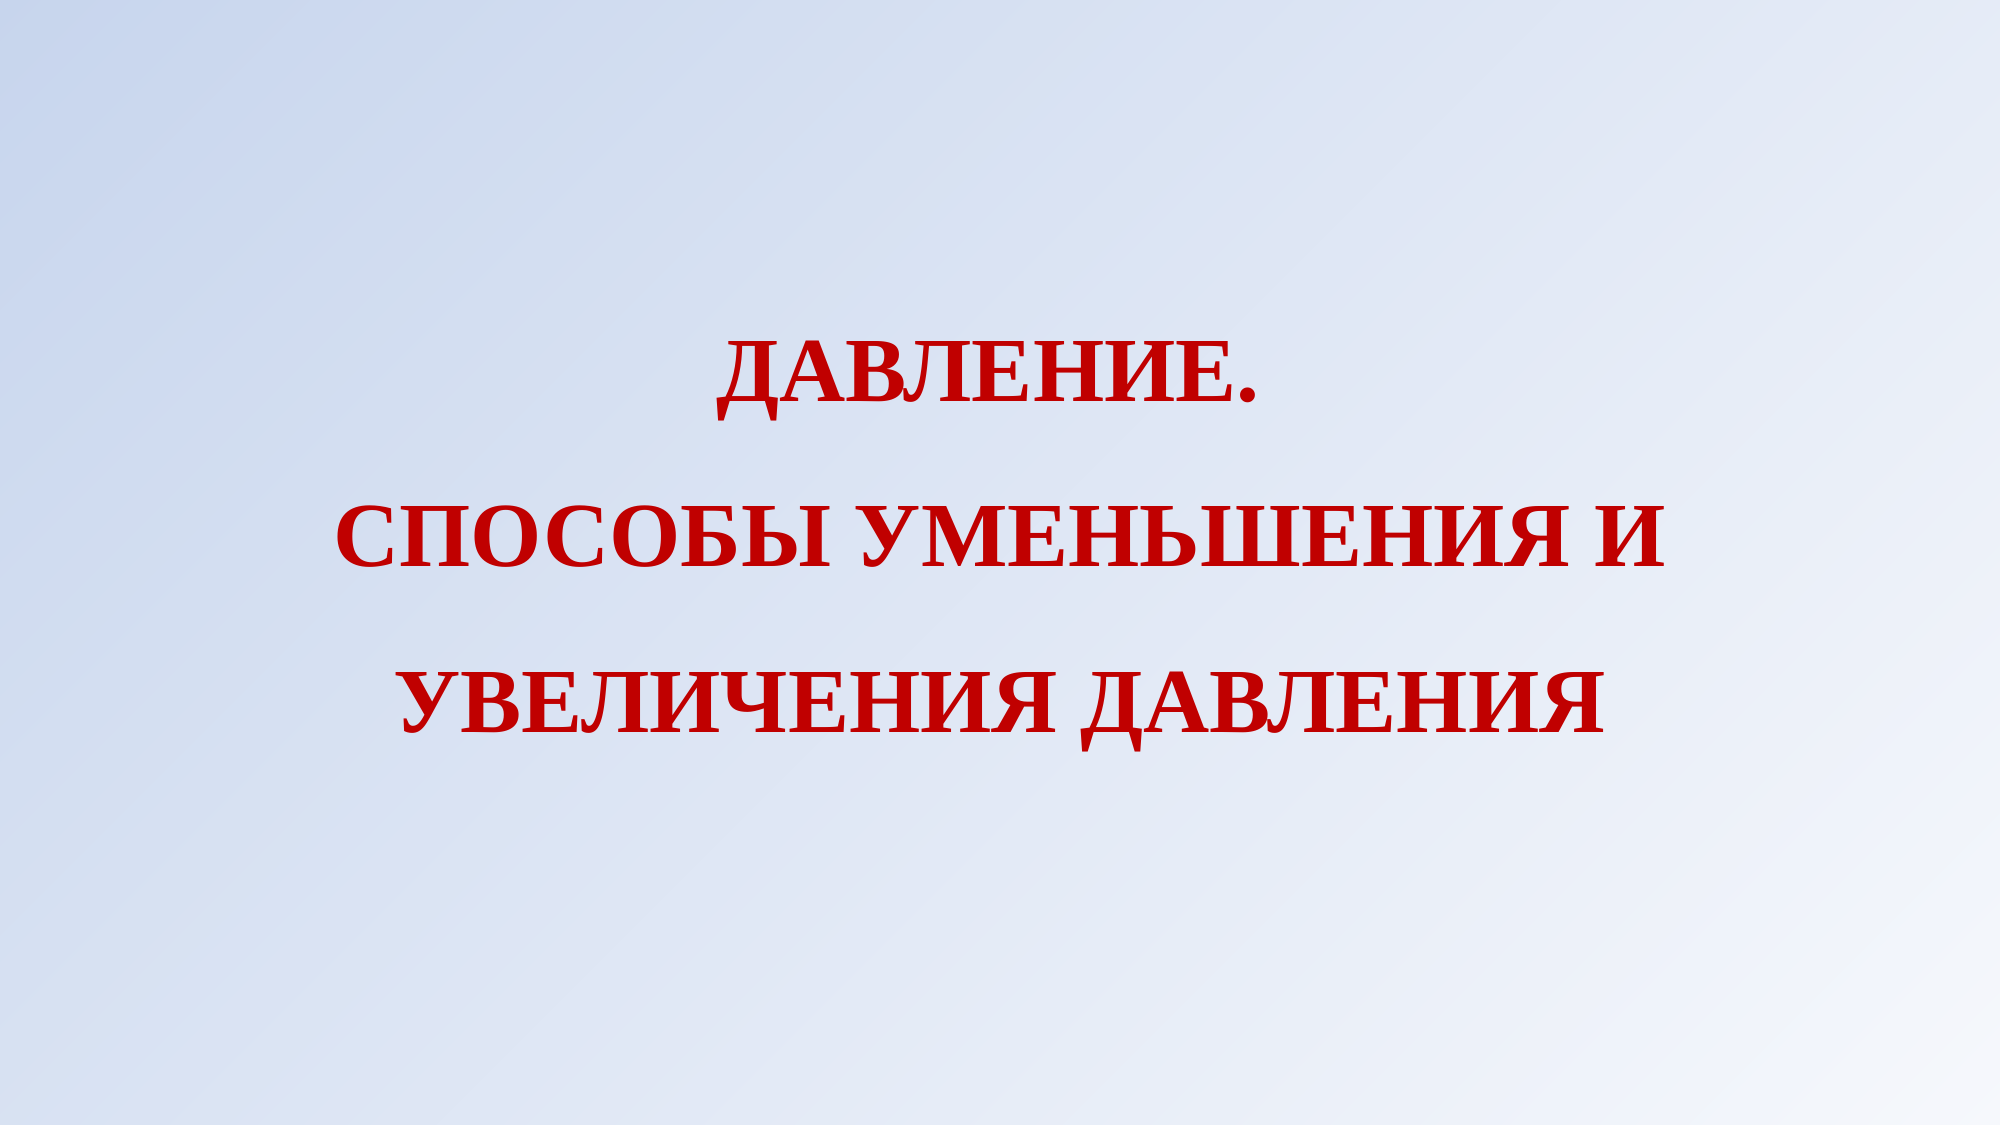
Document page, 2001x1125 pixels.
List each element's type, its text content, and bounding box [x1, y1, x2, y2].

title ДАВЛЕНИЕ. СПОСОБЫ УМЕНЬШЕНИЯ И УВЕЛИЧЕНИЯ ДАВЛЕНИЯ [249, 184, 1750, 758]
